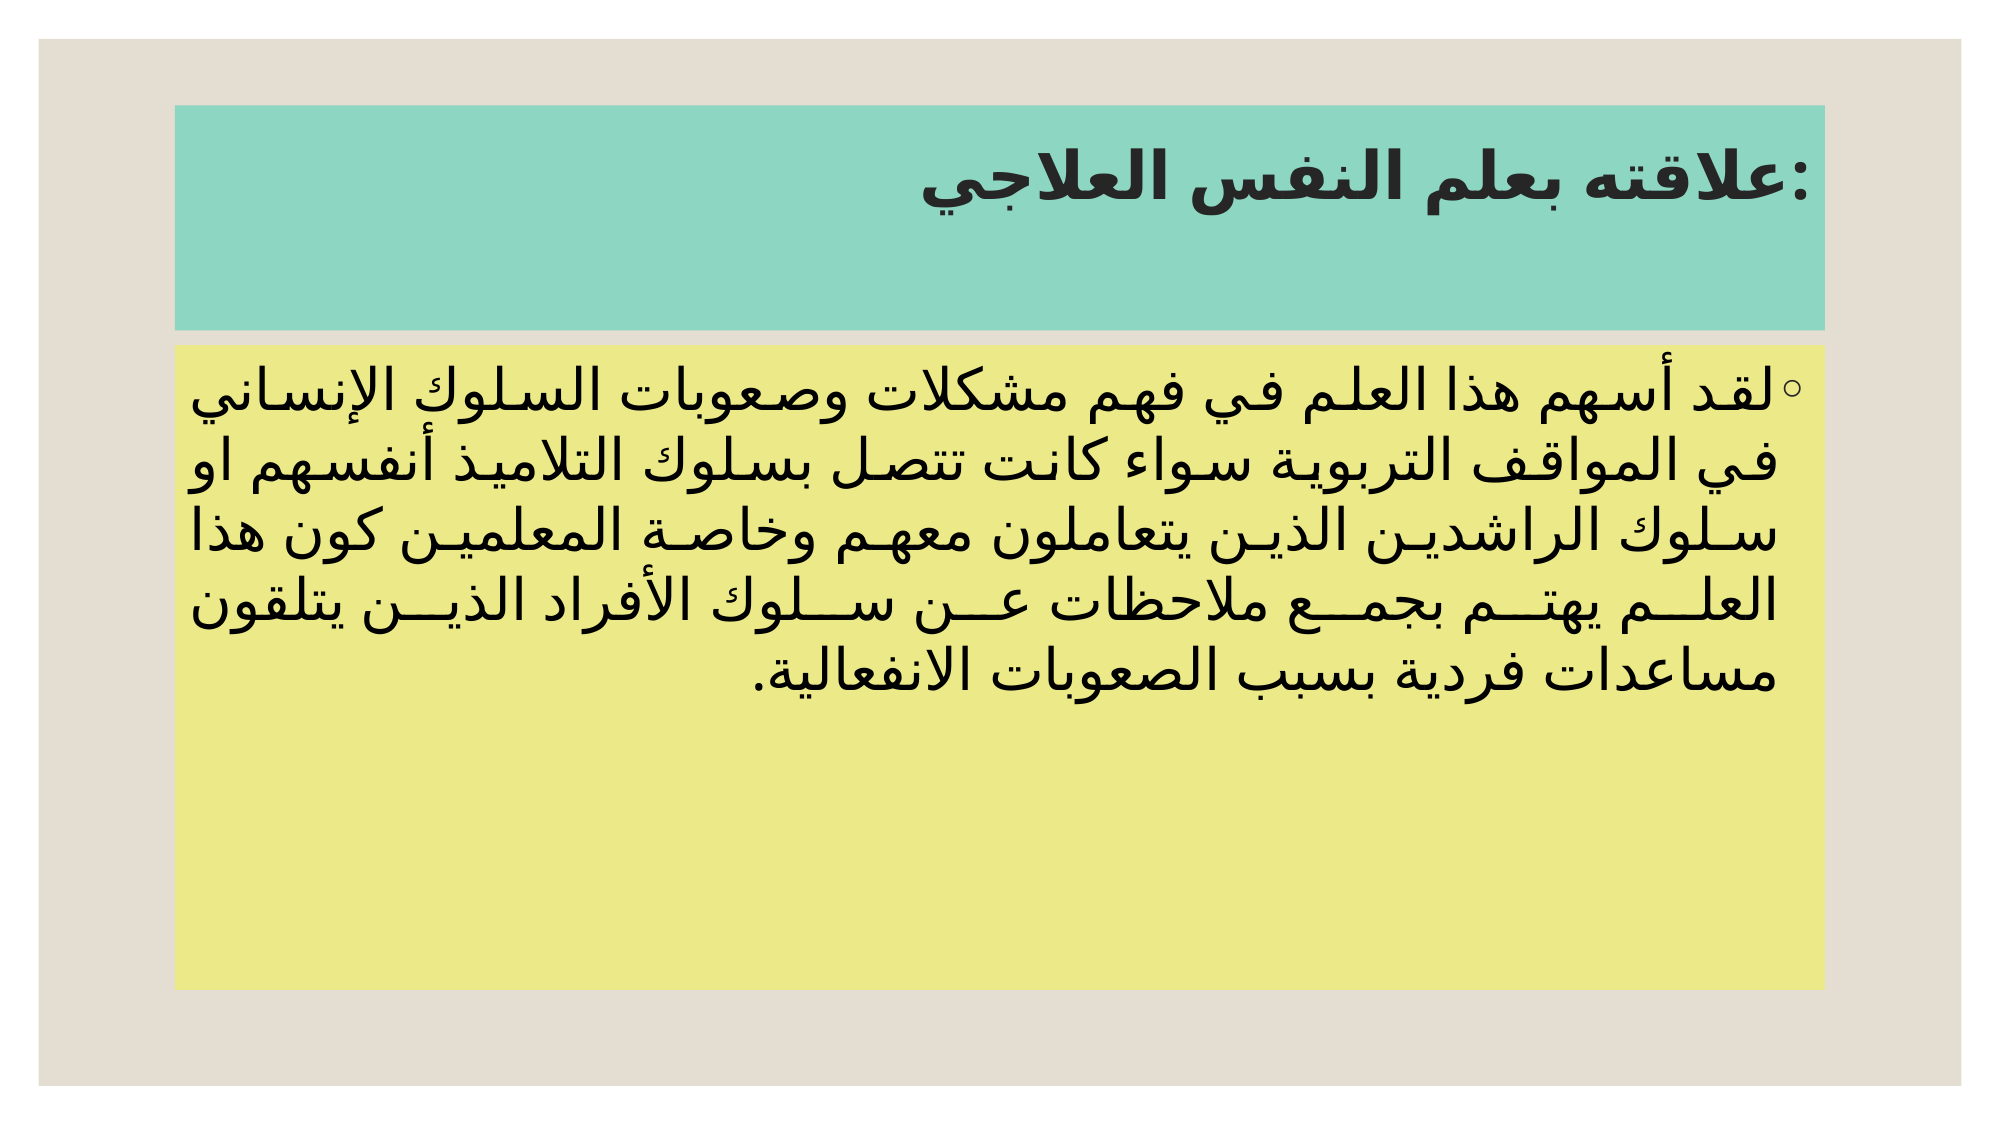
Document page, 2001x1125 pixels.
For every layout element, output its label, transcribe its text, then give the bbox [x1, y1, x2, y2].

list لقد أسهم هذا العلم في فهم مشكلات وصعوبات السلوك الإنساني في المواقف التربوية سواء كانت تتصل بسلوك التلاميذ أنفسهم او سلوك الراشدين الذين يتعاملون معهم وخاصة المعلمين كون هذا العلم يهتم بجمع ملاحظات عن سلوك الأفراد الذين يتلقون مساعدات فردية بسبب الصعوبات الانفعالية. [174, 345, 1825, 990]
title علاقته بعلم النفس العلاجي: [174, 105, 1825, 331]
